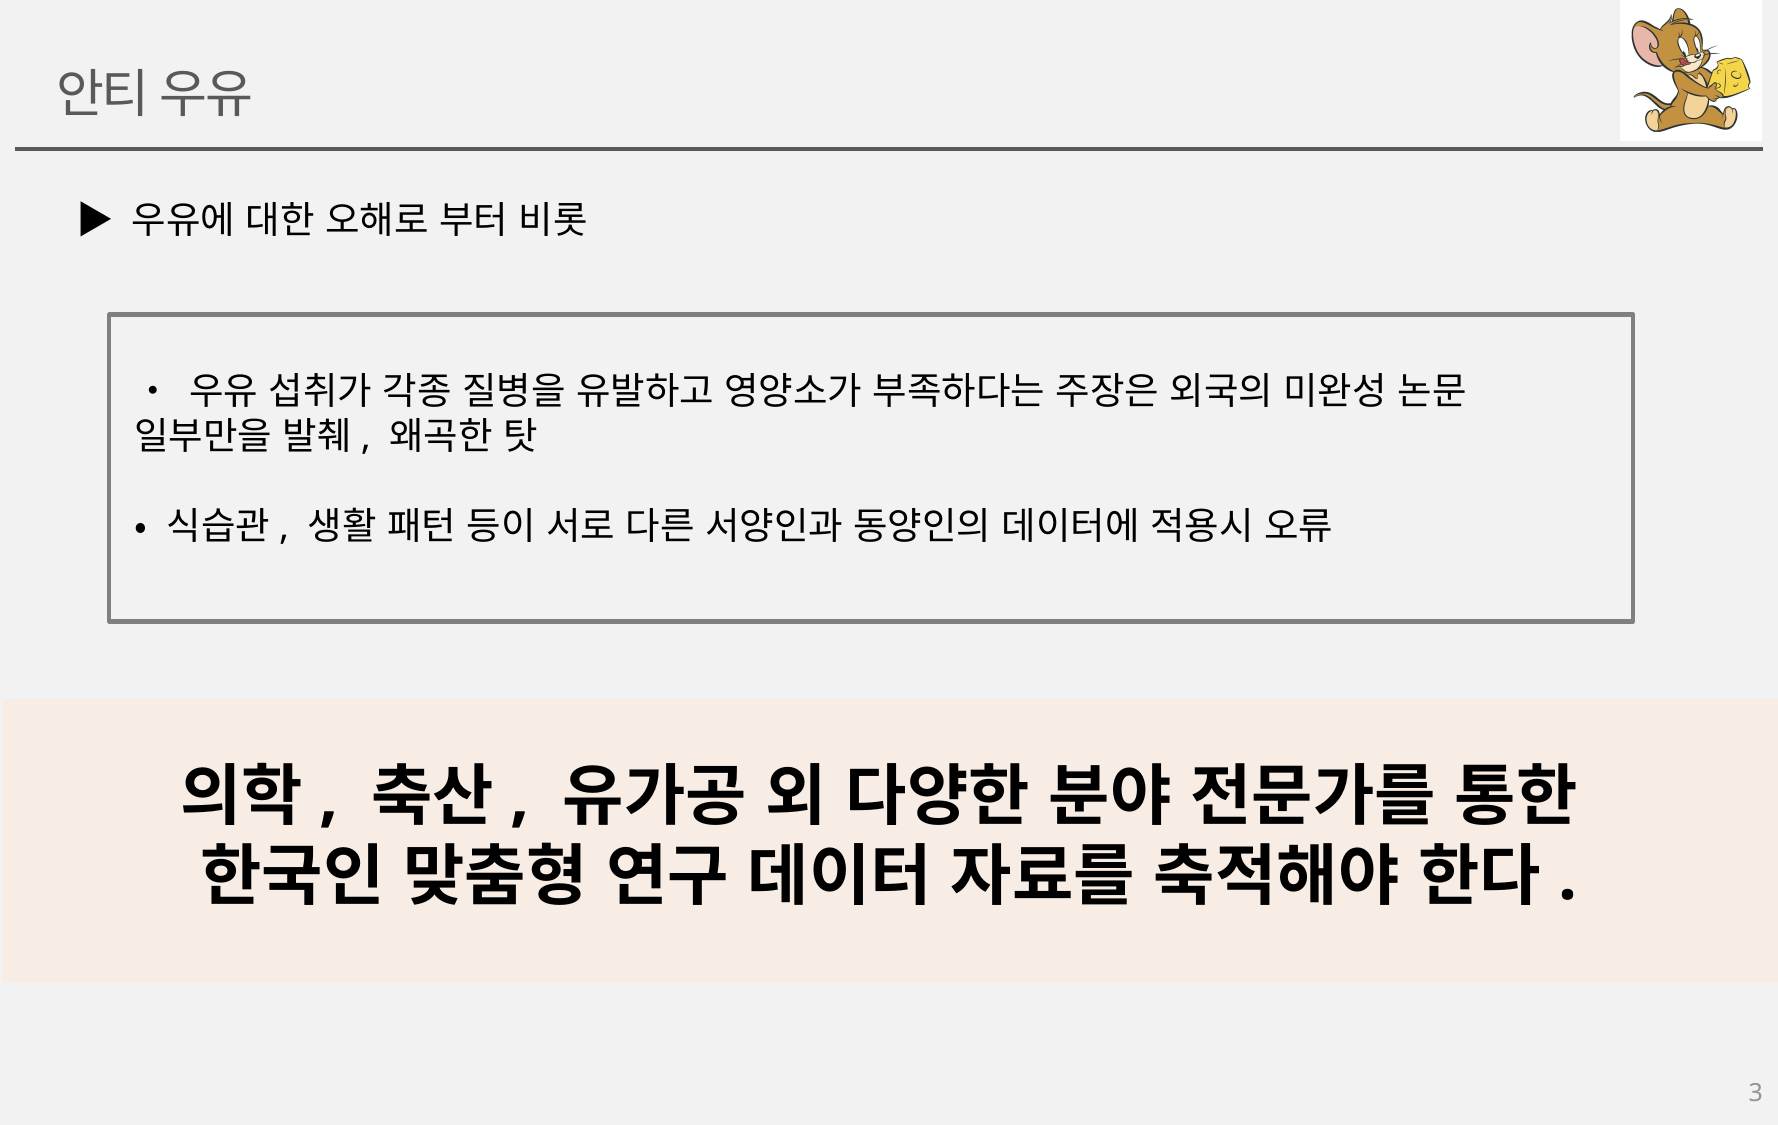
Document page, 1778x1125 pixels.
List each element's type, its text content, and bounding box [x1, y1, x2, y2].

text_box • 우유 섭취가 각종 질병을 유발하고 영양소가 부족하다는 주장은 외국의 미완성 논문 일부만을 발췌, 왜곡한 탓 • 식습관, 생활 패턴 등이 서로 다른 서양인과 동양인의 데이터에 적용시 오류 [119, 359, 1573, 690]
picture [1620, 0, 1762, 141]
text_box [0, 0, 1778, 1125]
text_box 안티 우유 [36, 44, 1525, 140]
text_box 의학, 축산, 유가공 외 다양한 분야 전문가를 통한 한국인 맞춤형 연구 데이터 자료를 축적해야 한다. [79, 745, 1699, 1081]
slide_number 3 [1363, 1063, 1778, 1124]
text_box [107, 312, 1635, 624]
text_box [1, 697, 1778, 985]
text_box ▶ 우유에 대한 오해로 부터 비롯 [62, 188, 1504, 249]
